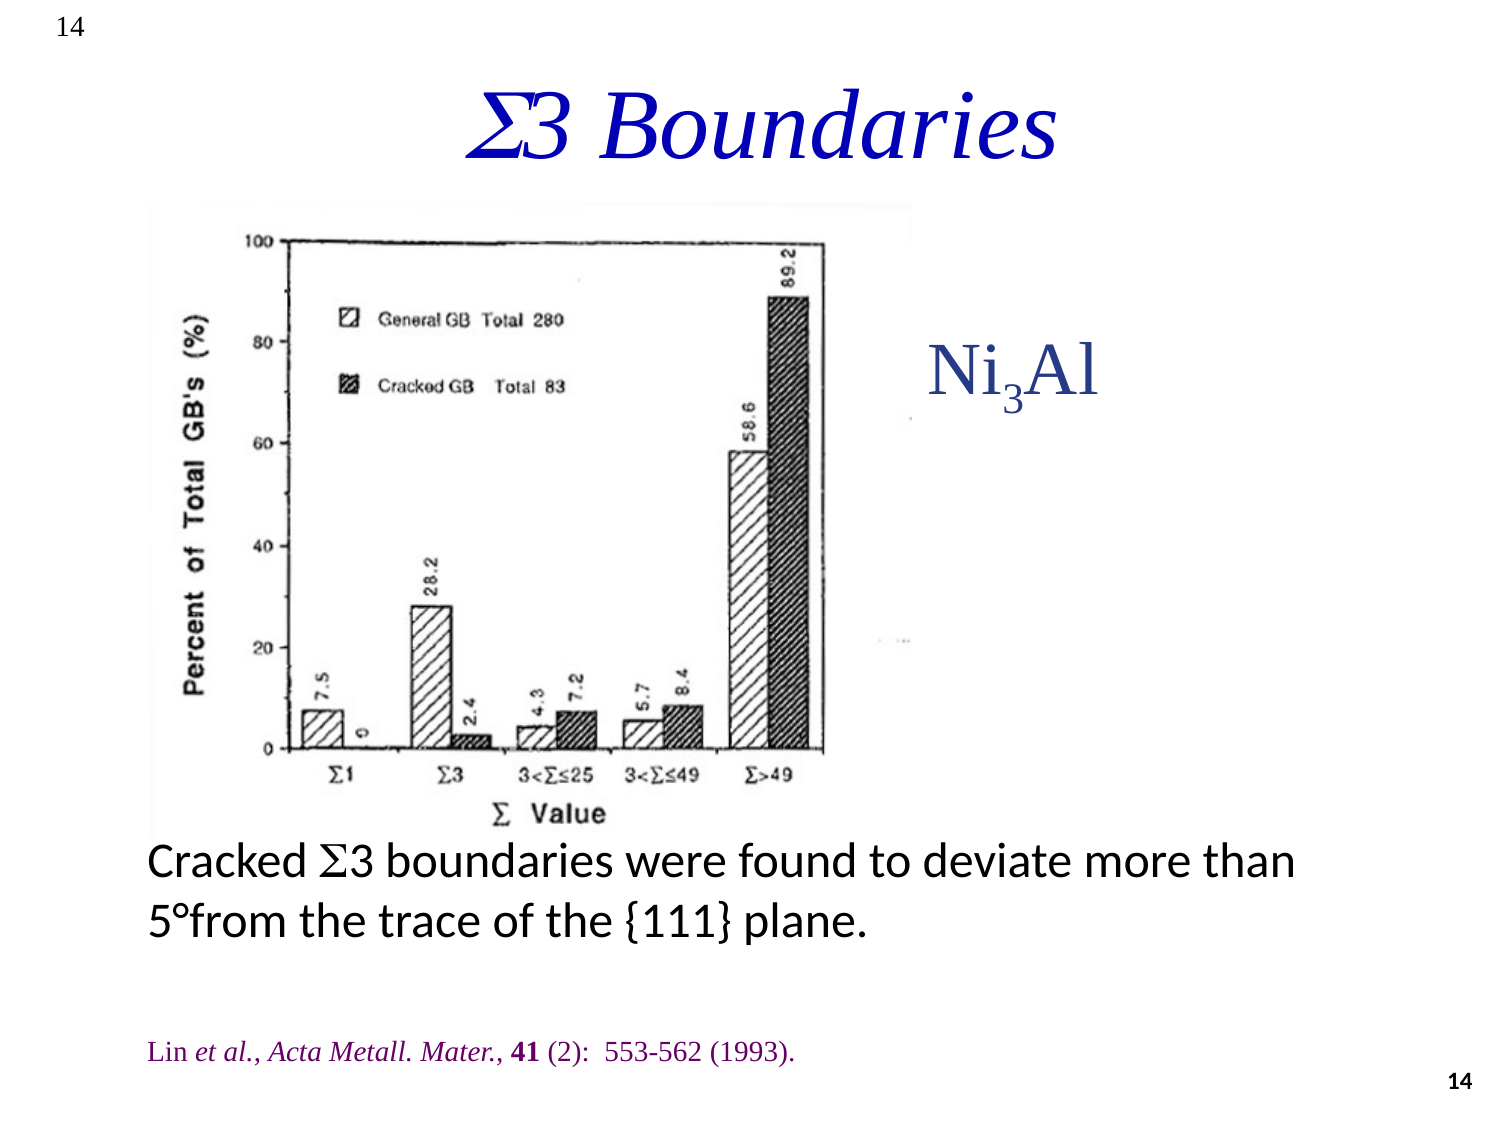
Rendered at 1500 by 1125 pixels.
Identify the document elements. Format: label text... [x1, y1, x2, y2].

text_box Ni3Al [916, 312, 1213, 430]
picture [149, 202, 912, 837]
text_box Cracked 3 boundaries were found to deviate more than 5°from the trace of the {111} plane. [76, 324, 1425, 1085]
title S3 Boundaries [374, 24, 1151, 213]
slide_number 14 [0, 0, 101, 51]
text_box 14 [1424, 1049, 1488, 1110]
